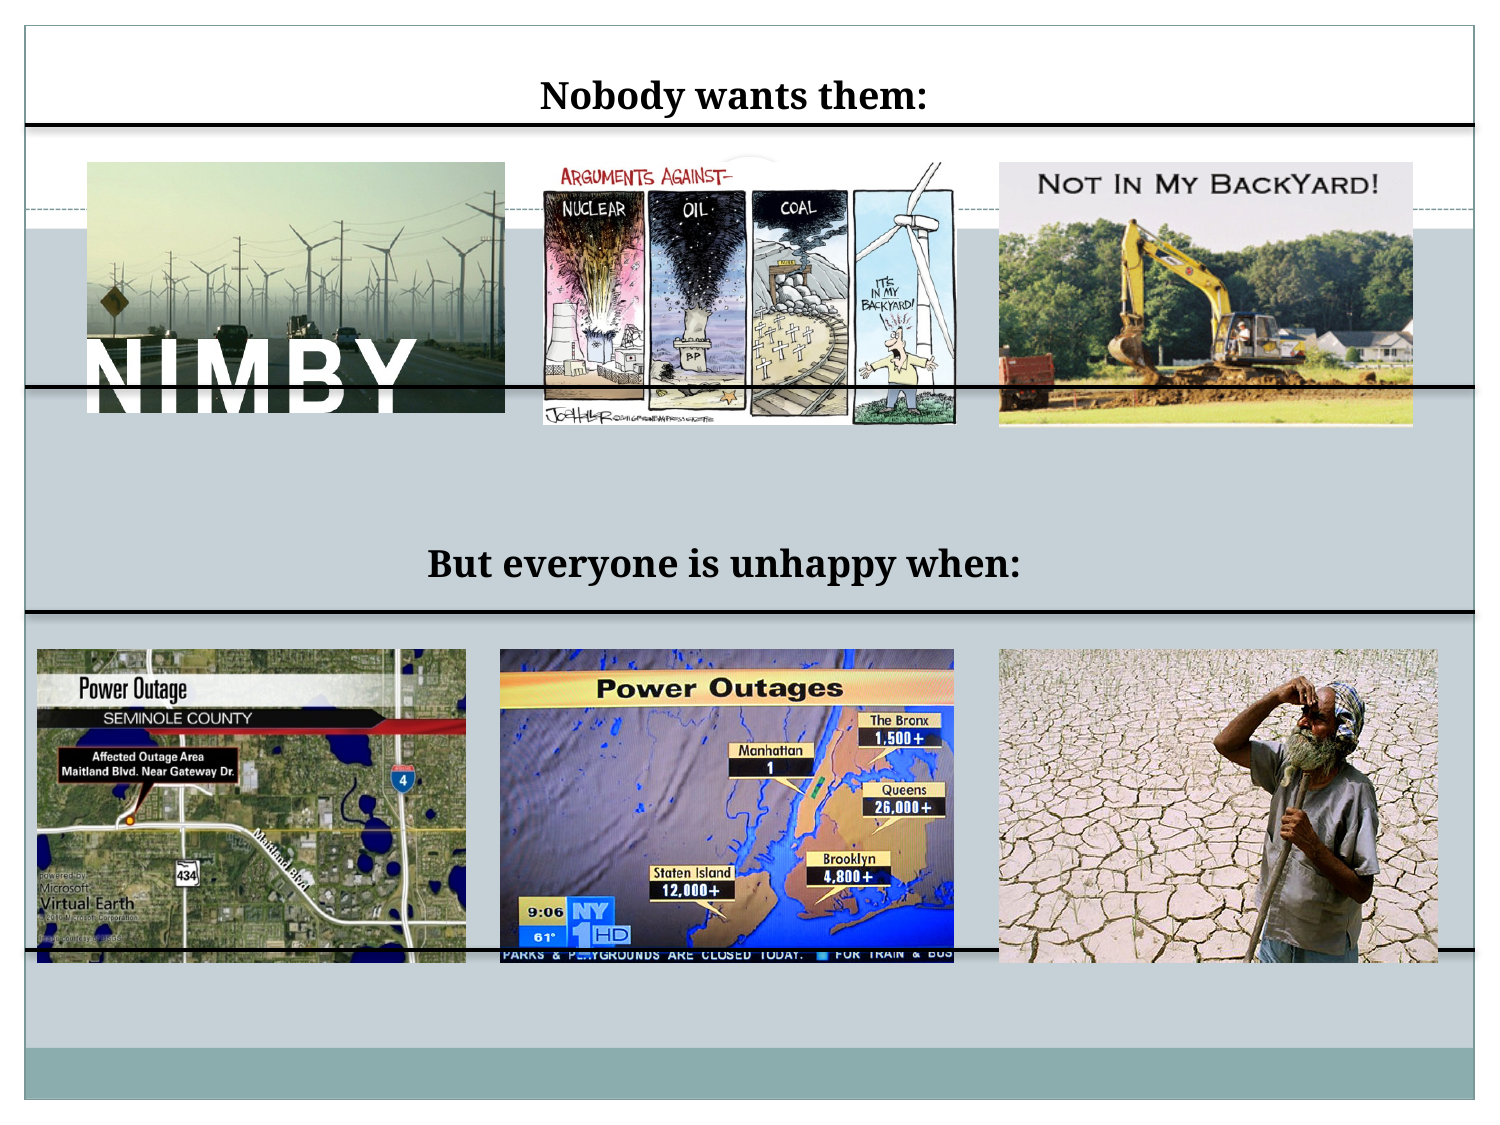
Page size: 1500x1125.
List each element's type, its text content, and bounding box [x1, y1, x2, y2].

picture [999, 649, 1438, 963]
picture [87, 388, 505, 413]
picture [37, 951, 466, 963]
picture [87, 162, 505, 386]
picture [543, 162, 957, 386]
picture [499, 951, 954, 963]
picture [543, 388, 957, 426]
picture [999, 388, 1413, 429]
text_box Nobody wants them: [524, 64, 963, 121]
picture [499, 649, 954, 949]
picture [999, 162, 1413, 386]
text_box But everyone is unhappy when: [412, 532, 1075, 592]
picture [37, 649, 466, 949]
